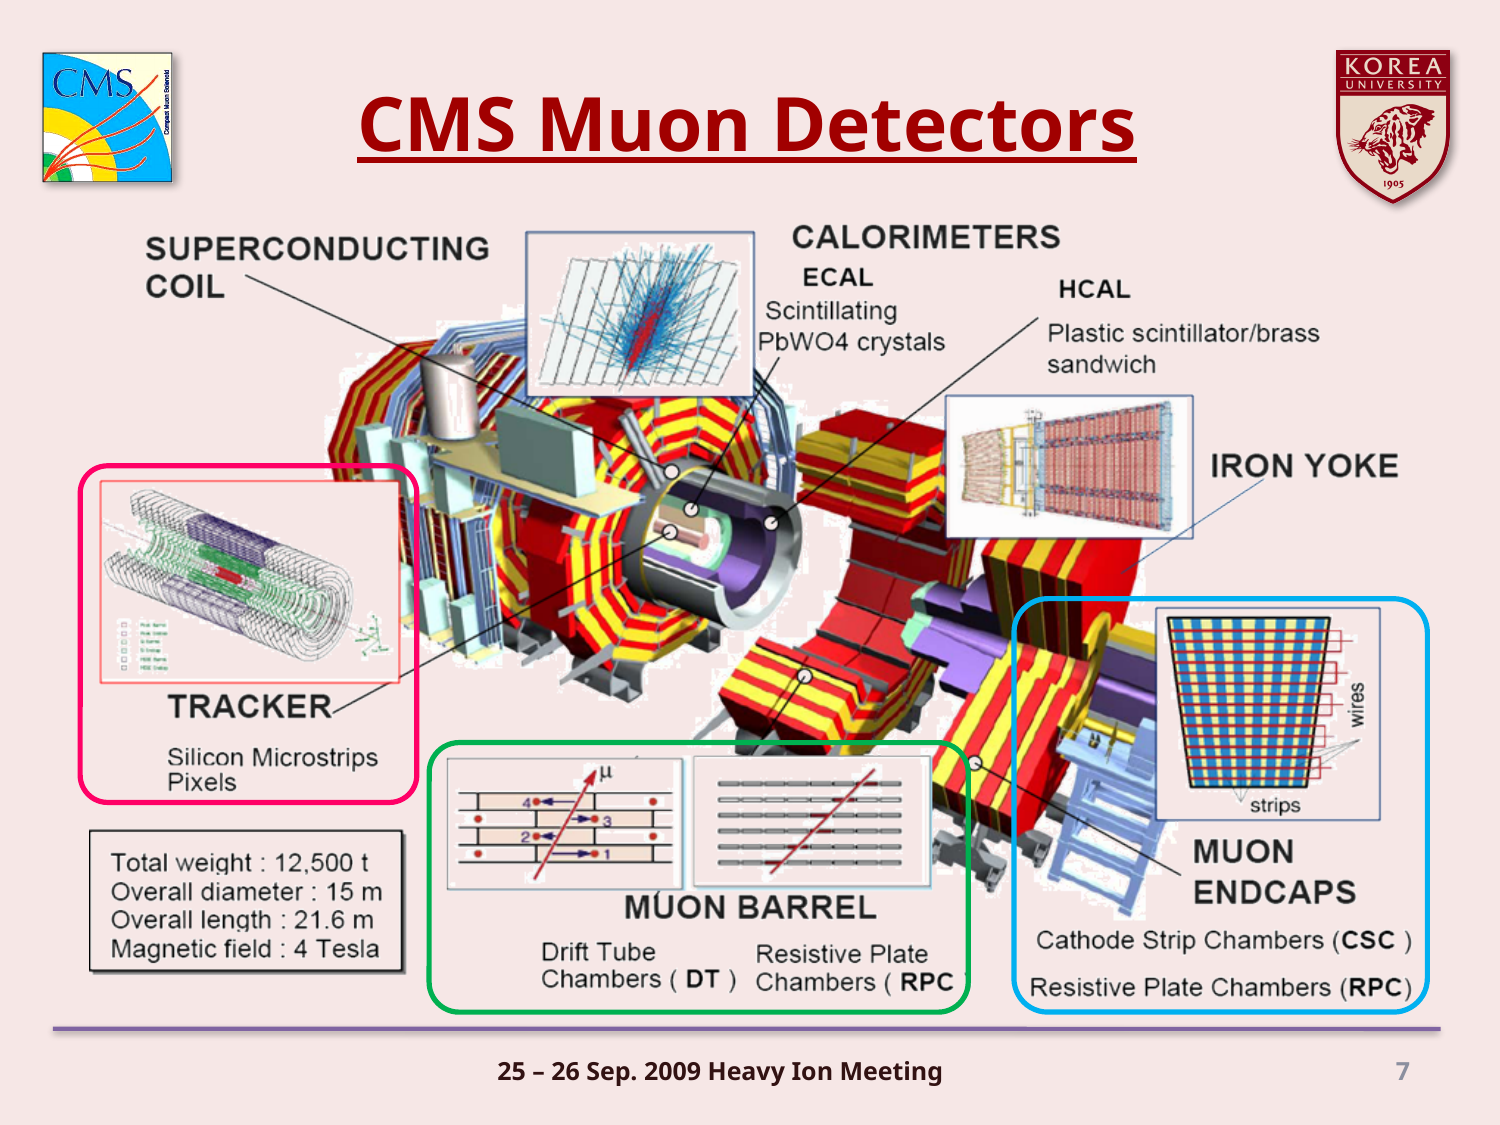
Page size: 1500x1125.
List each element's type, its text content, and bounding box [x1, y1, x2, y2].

text_box [1418, 606, 1430, 1005]
slide_number 7 [1347, 1042, 1425, 1103]
picture [1423, 50, 1450, 204]
title CMS Muon Detectors [72, 27, 1423, 216]
picture [1017, 602, 1414, 1009]
picture [89, 210, 1414, 1021]
text_box [78, 476, 83, 792]
footer 25 – 26 Sep. 2009 Heavy Ion Meeting [398, 1042, 1043, 1103]
